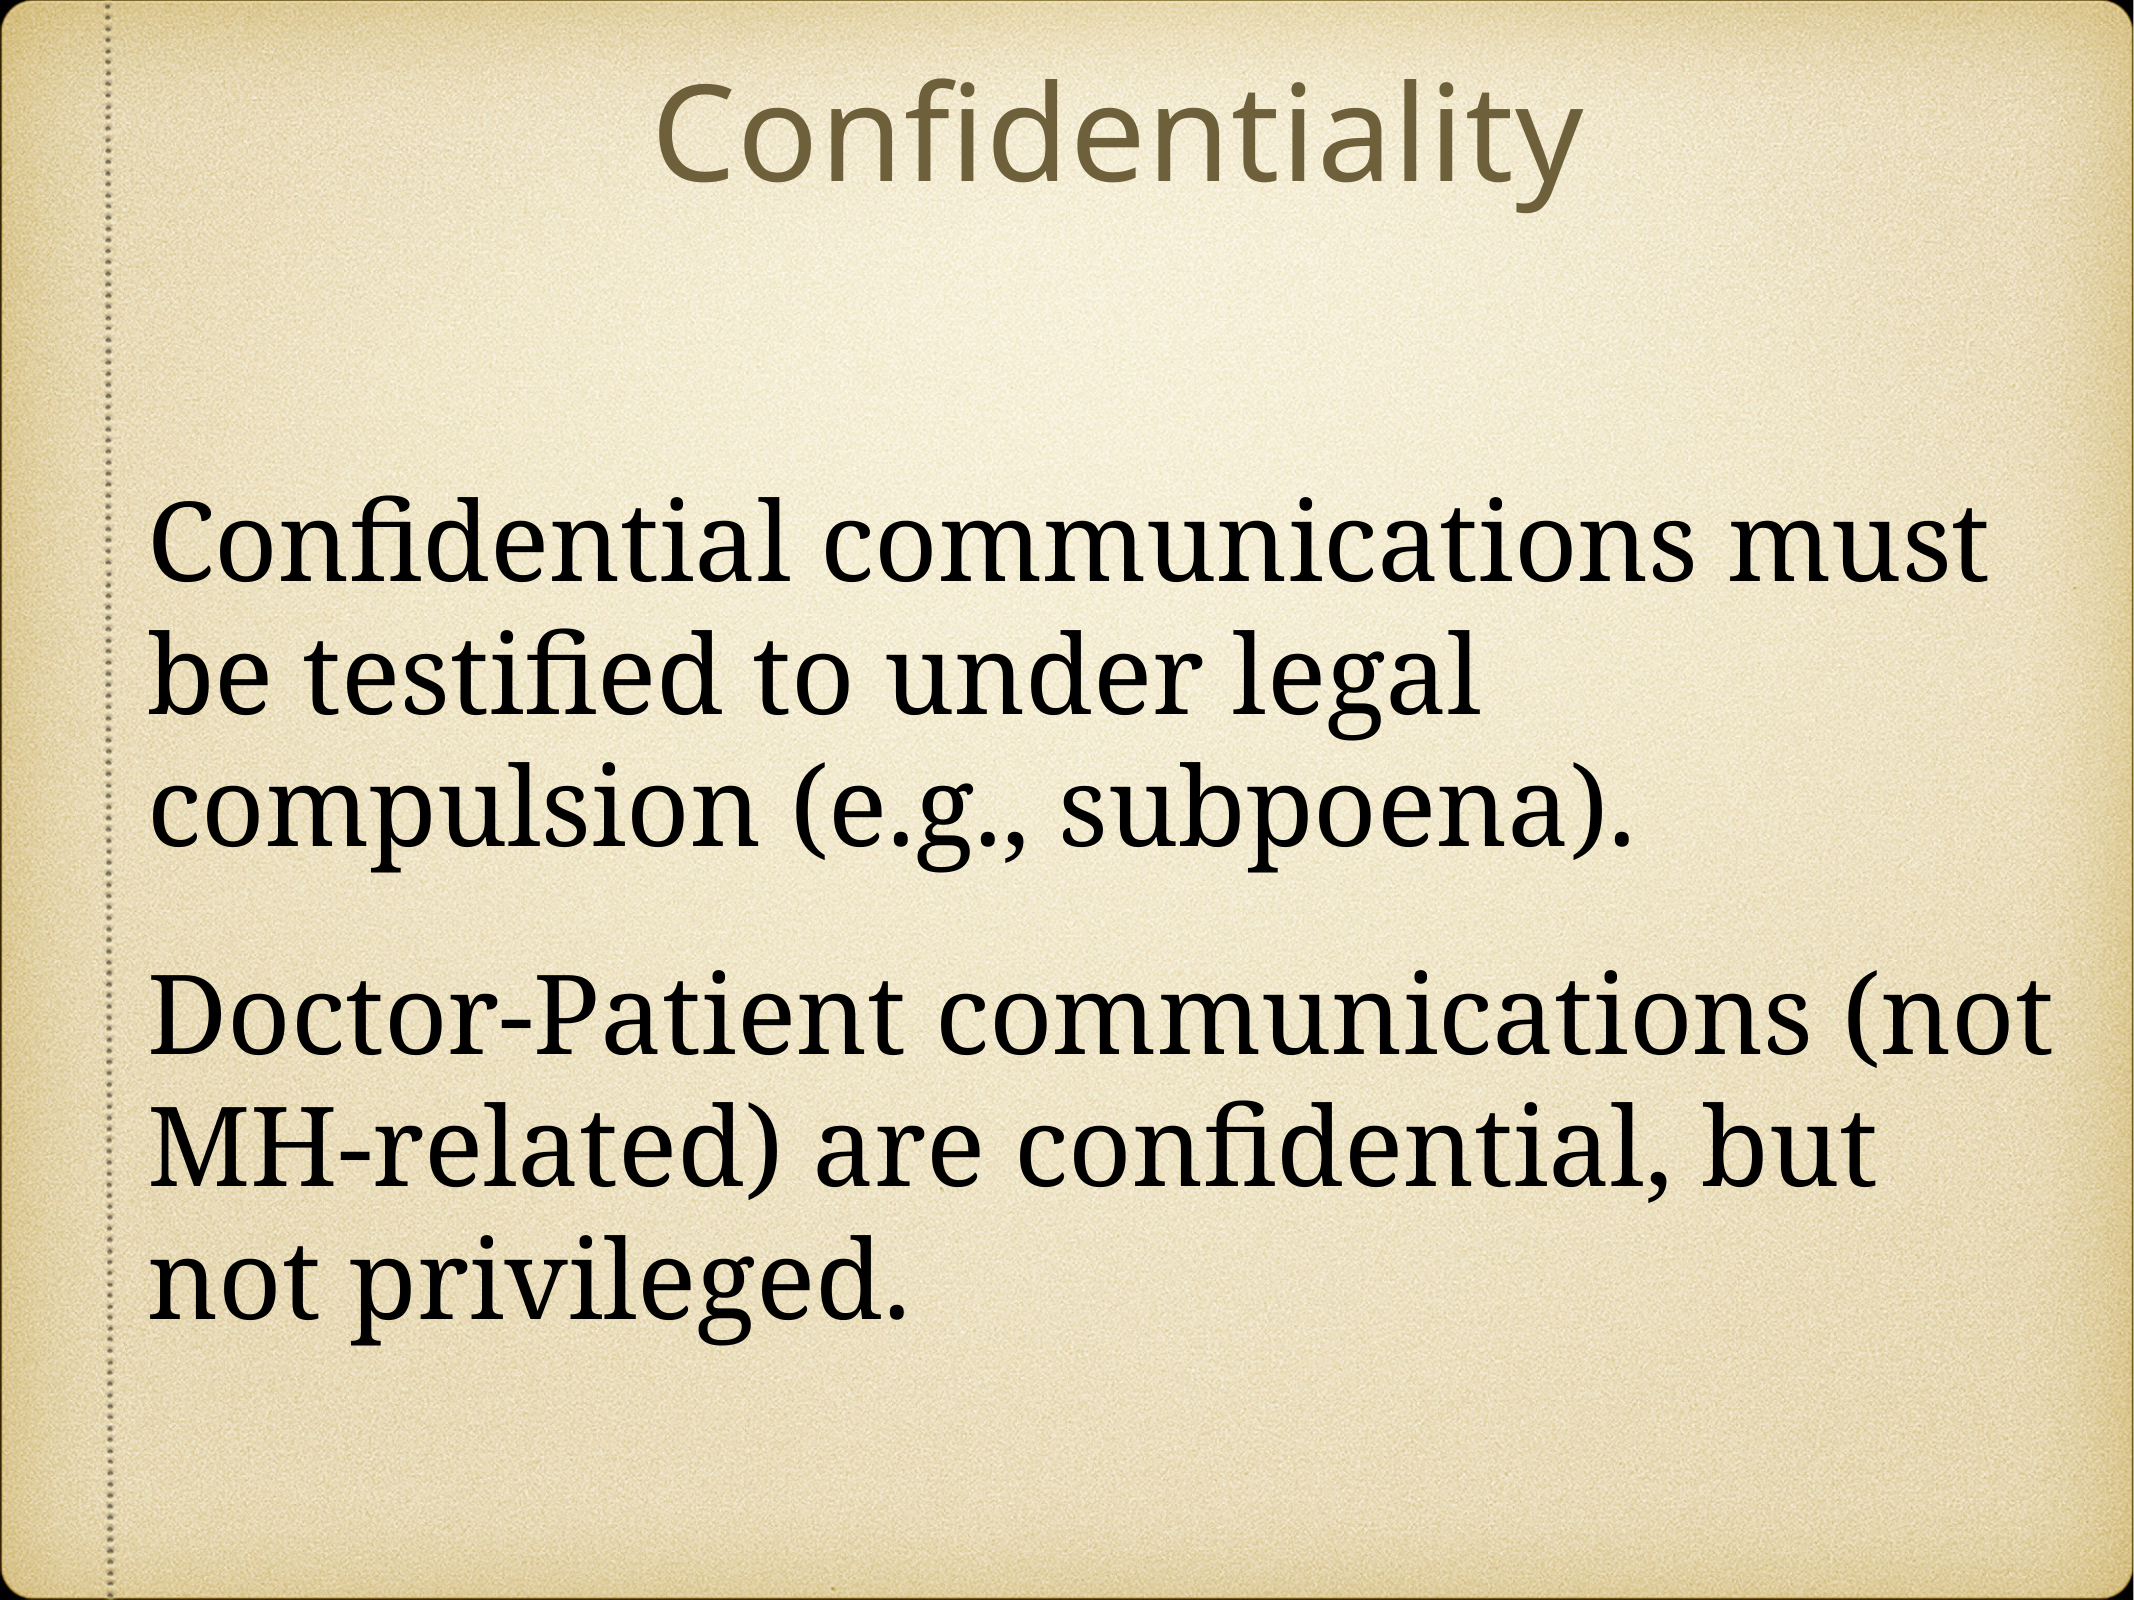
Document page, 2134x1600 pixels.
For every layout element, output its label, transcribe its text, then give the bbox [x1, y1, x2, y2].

list Confidential communications must be testified to under legal compulsion (e.g., subpoena). Doctor-Patient communications (not MH-related) are confidential, but not privileged. [138, 253, 2070, 1560]
title Confidentiality [259, 41, 1978, 214]
picture [0, 0, 2134, 1600]
